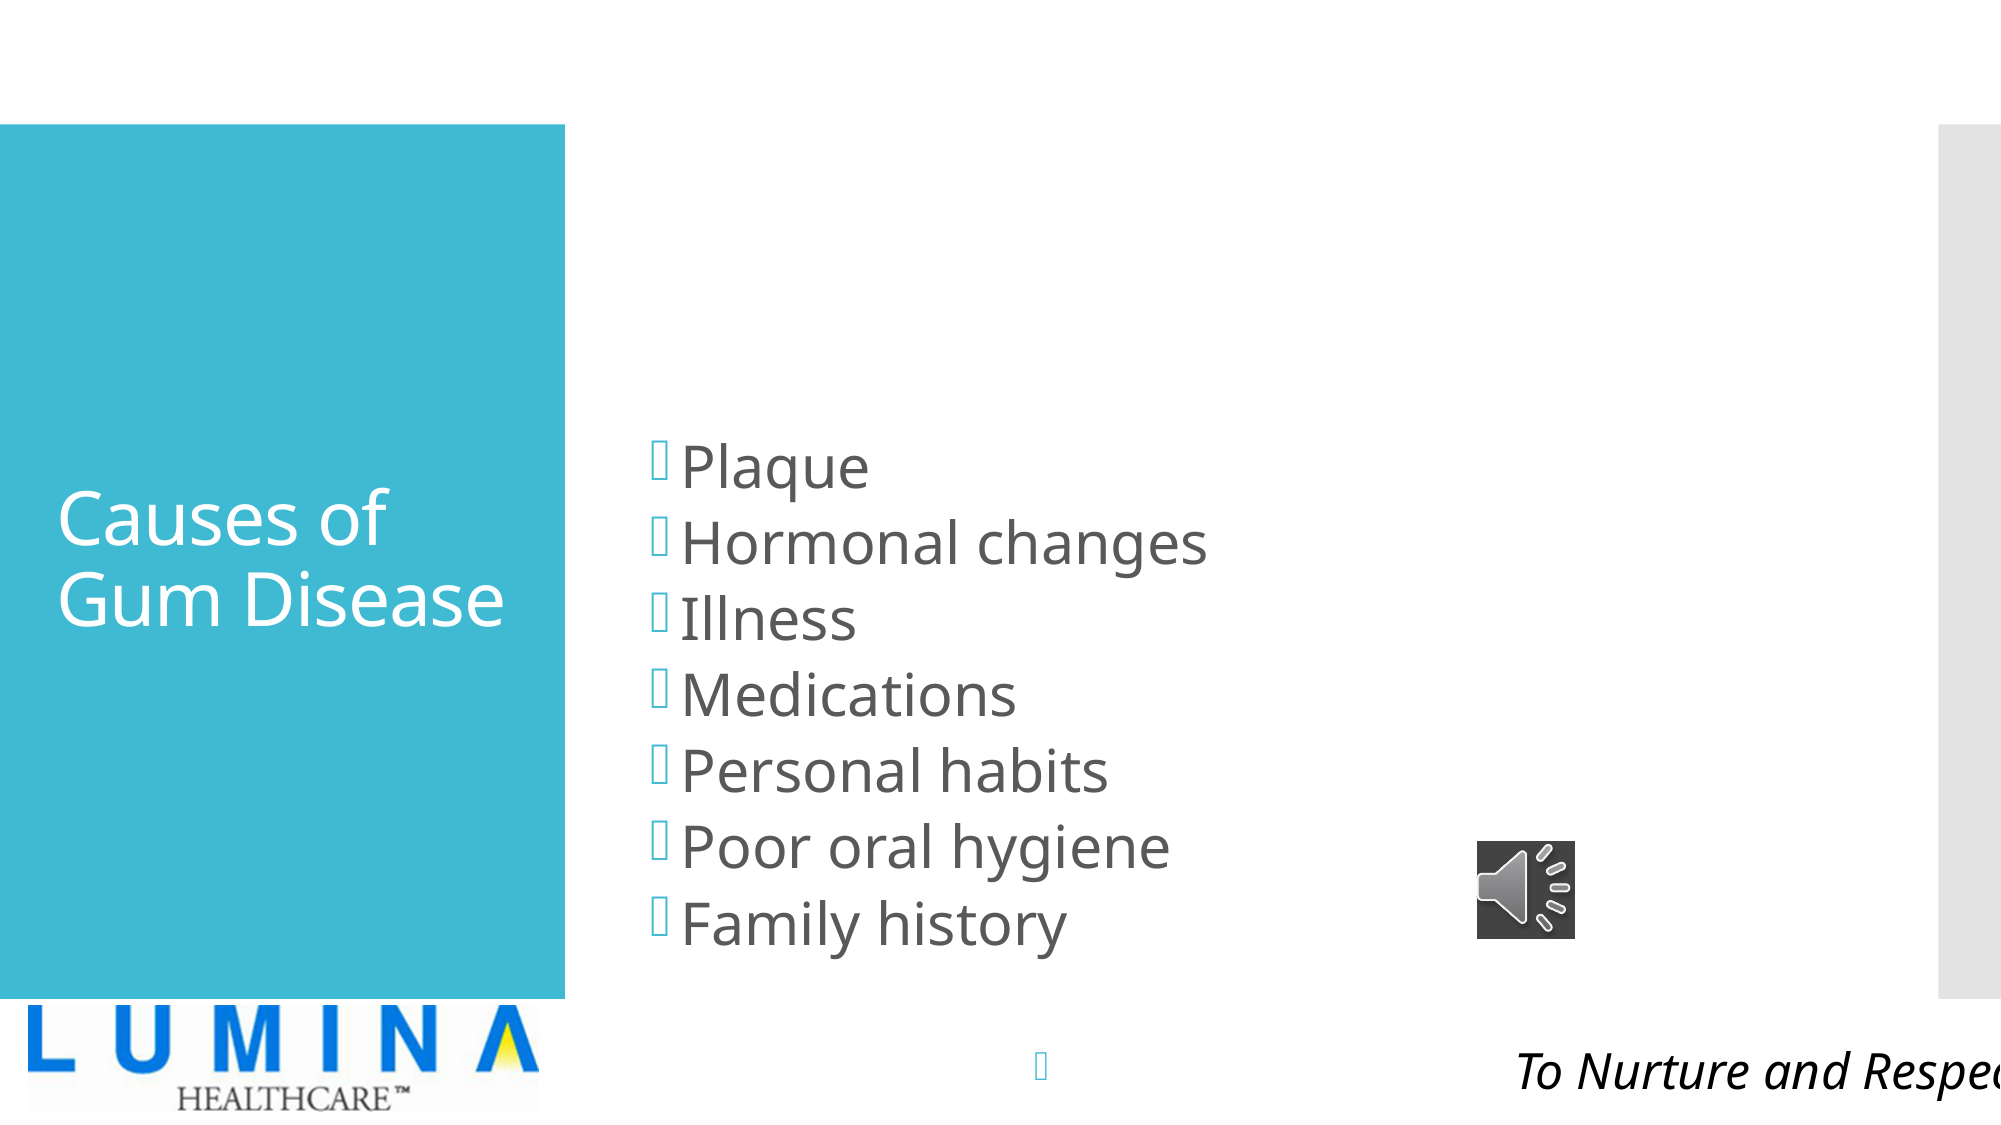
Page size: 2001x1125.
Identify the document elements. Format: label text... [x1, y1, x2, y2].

picture [27, 1005, 539, 1112]
title Causes of Gum Disease [41, 184, 525, 940]
text_box To Nurture and Respect [1019, 998, 2000, 1125]
picture [1475, 839, 1577, 941]
list Plaque Hormonal changes Illness Medications Personal habits Poor oral hygiene Family history [634, 141, 1835, 982]
